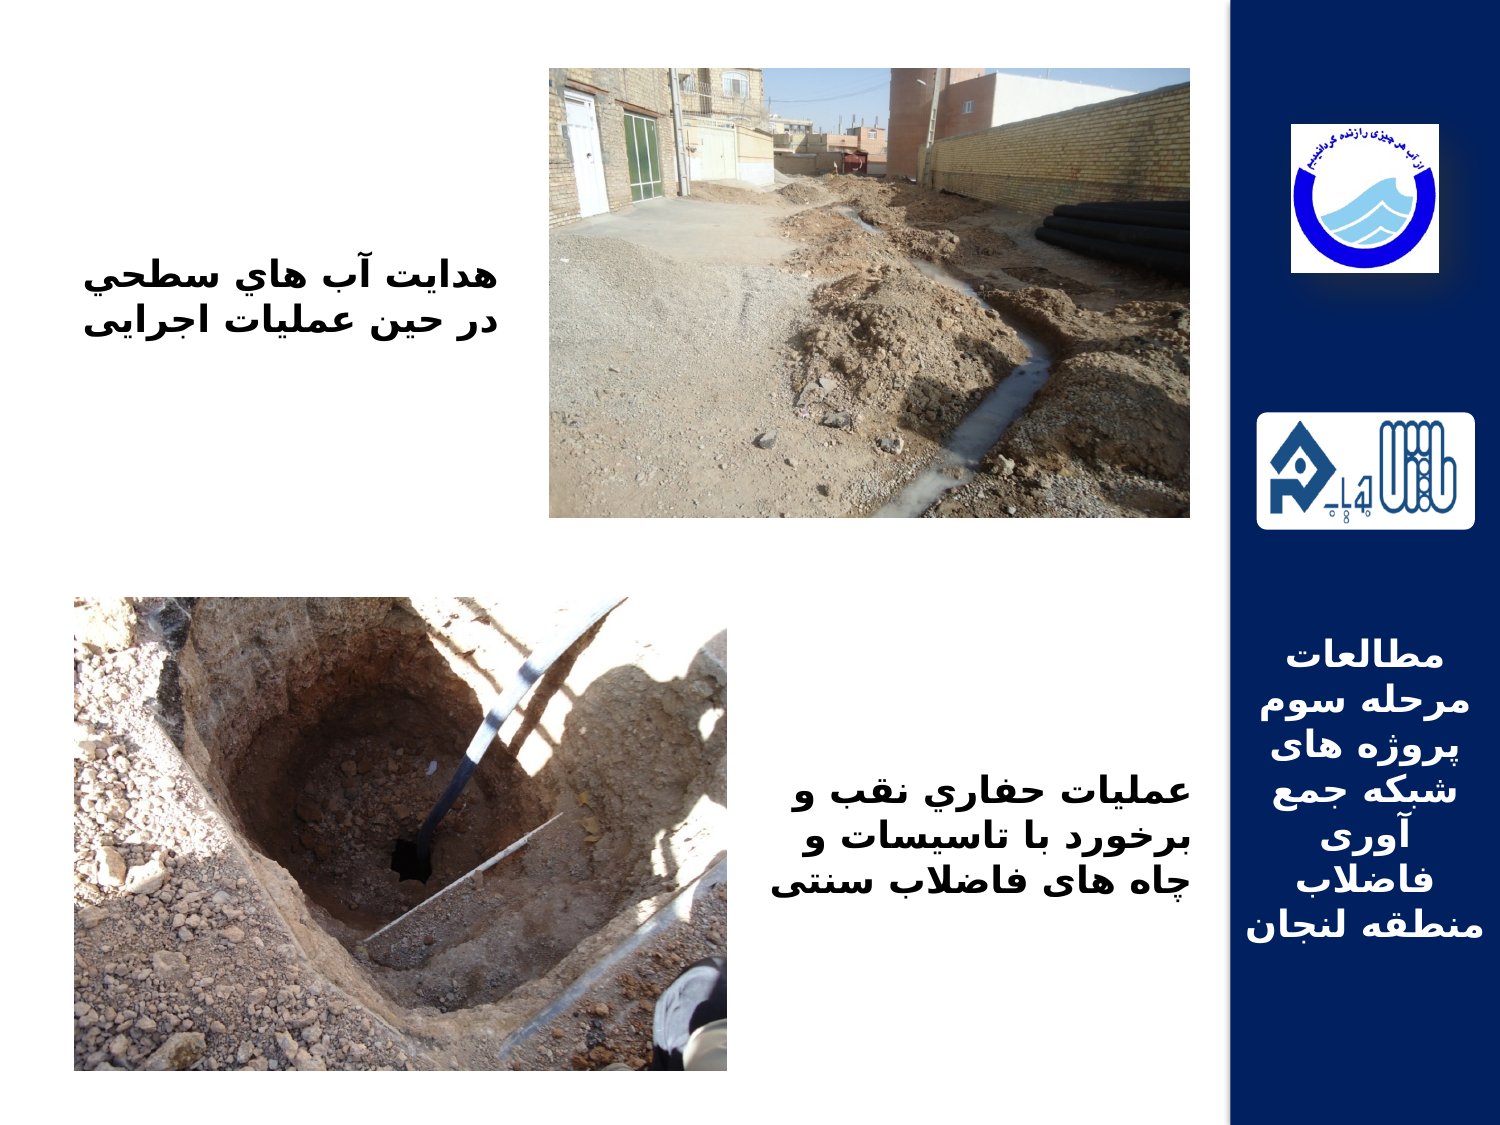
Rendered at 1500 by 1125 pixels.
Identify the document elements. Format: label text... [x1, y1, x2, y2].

text_box عمليات حفاري نقب و برخورد با تاسیسات و چاه های فاضلاب سنتی [732, 758, 1208, 909]
picture [1256, 412, 1476, 530]
text_box هدايت آب هاي سطحي در حین عملیات اجرایی [62, 242, 514, 348]
picture [1291, 124, 1440, 273]
text_box مطالعات مرحله سوم پروژه های شبکه جمع آوری فاضلاب منطقه لنجان [1230, 0, 1500, 1125]
picture [73, 597, 727, 1071]
picture [548, 68, 1190, 519]
